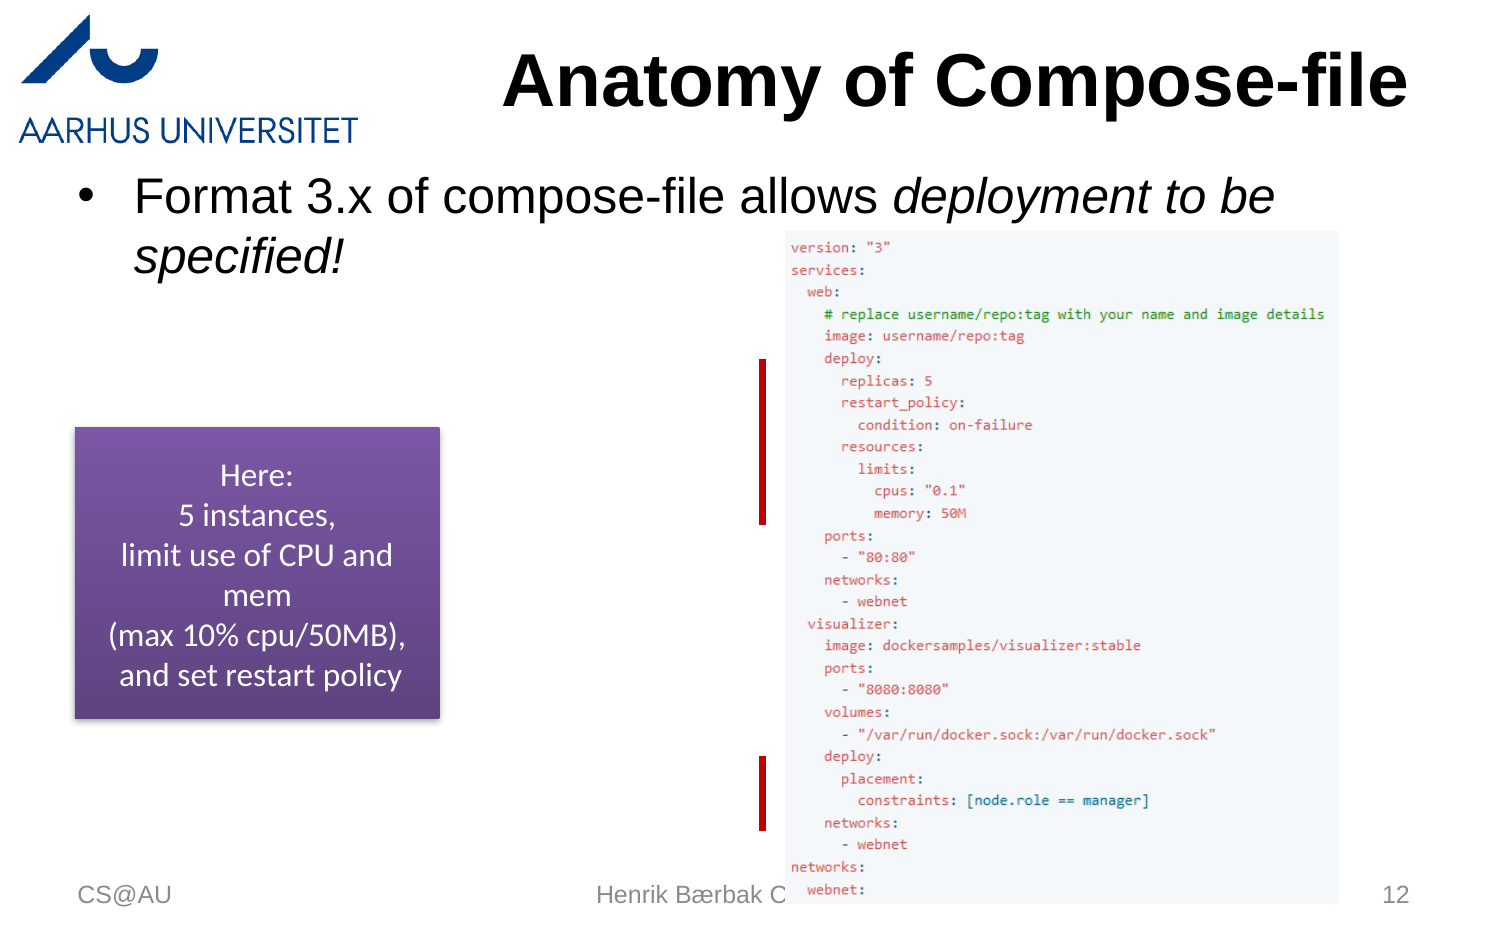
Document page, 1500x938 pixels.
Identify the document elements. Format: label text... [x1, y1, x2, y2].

picture [14, 9, 358, 146]
list Format 3.x of compose-file allows deployment to be specified! [62, 156, 1425, 865]
picture [785, 230, 1338, 904]
slide_number CS@AU [62, 868, 413, 919]
footer Henrik Bærbak Christensen [512, 868, 988, 919]
text_box Here: 5 instances, limit use of CPU and mem (max 10% cpu/50MB), and set restart policy [74, 427, 440, 719]
title Anatomy of Compose-file [75, 27, 1425, 125]
slide_number 12 [1074, 868, 1425, 919]
